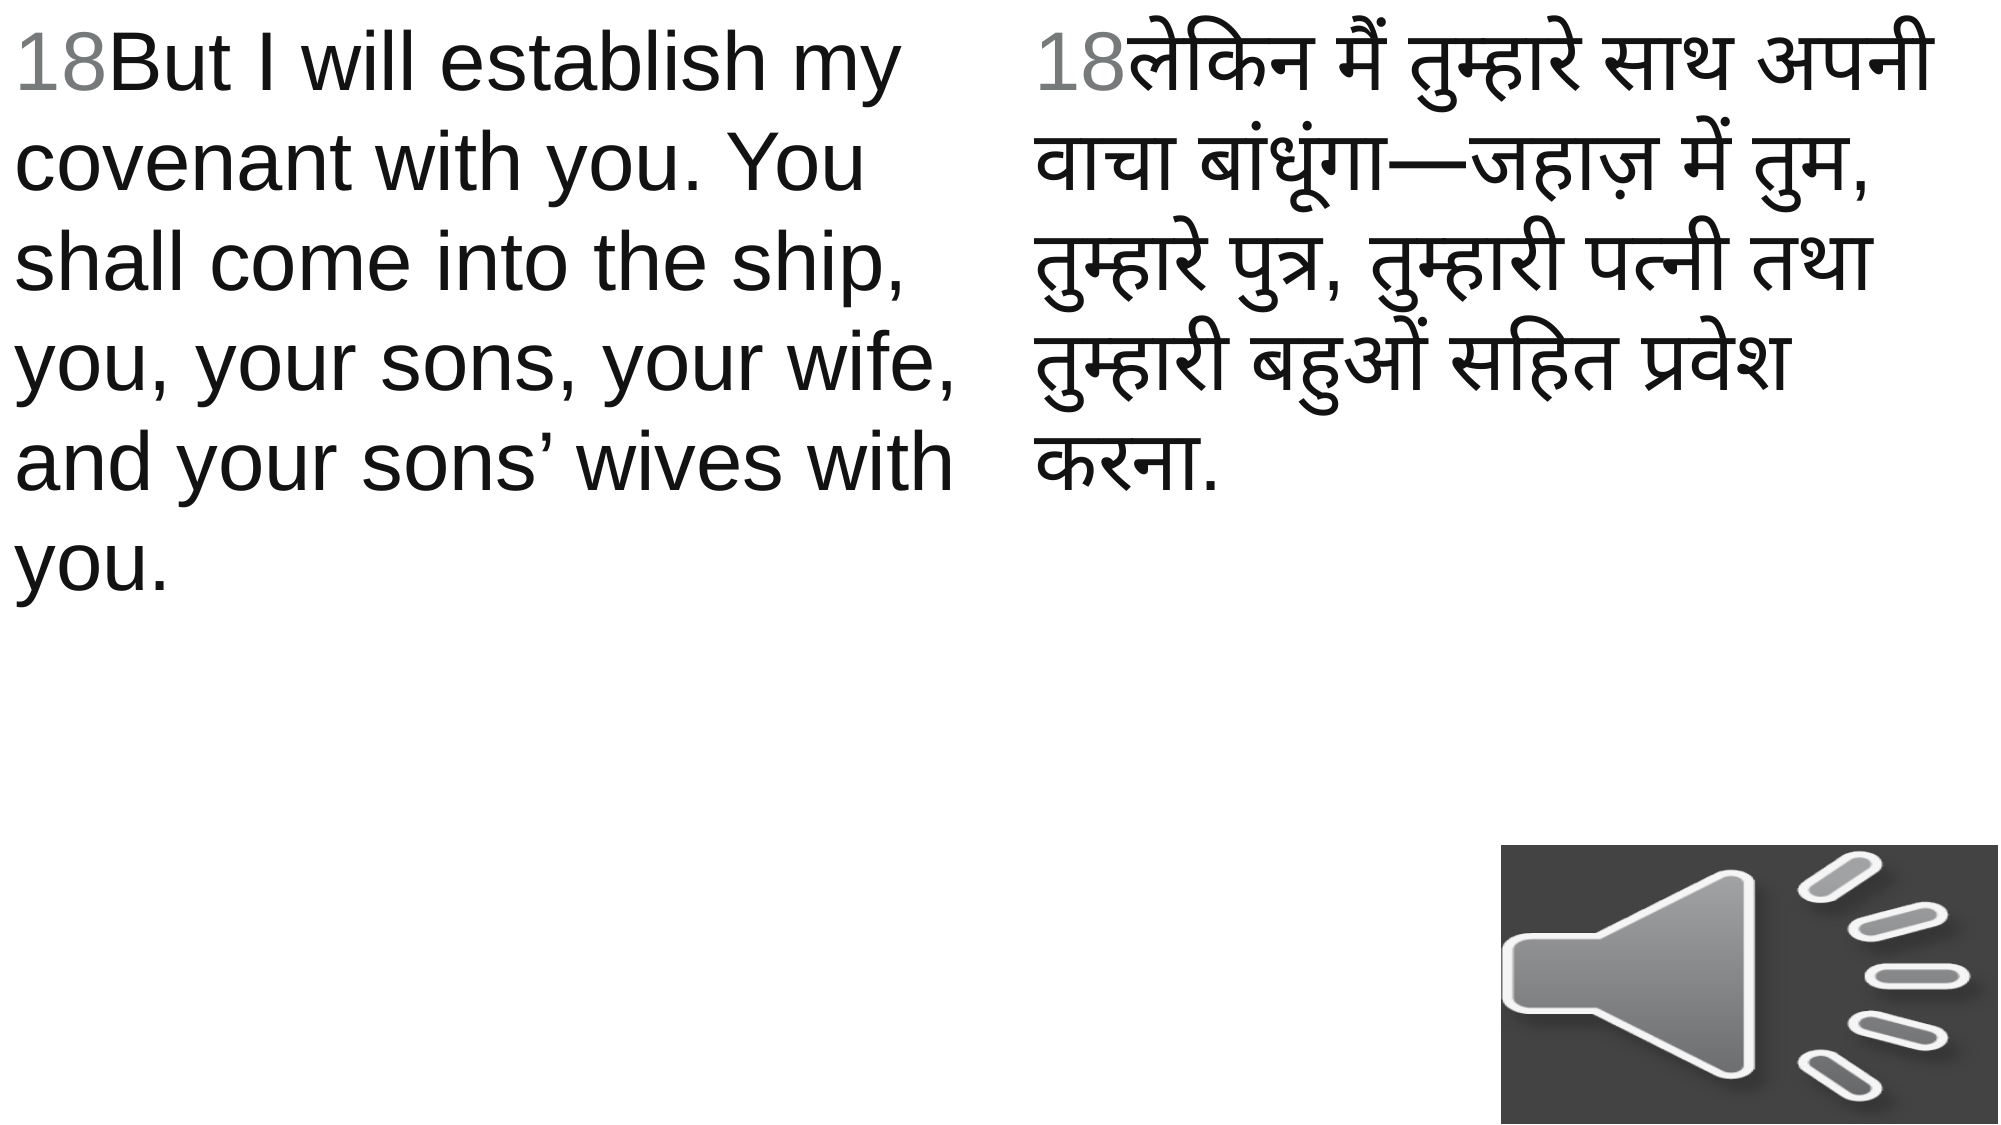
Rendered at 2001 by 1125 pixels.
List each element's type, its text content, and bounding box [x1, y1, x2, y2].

text_box 18लेकिन मैं तुम्हारे साथ अपनी वाचा बांधूंगा—जहाज़ में तुम, तुम्हारे पुत्र, तुम्हारी पत्नी तथा तुम्हारी बहुओं सहित प्रवेश करना. [1019, 0, 2000, 1125]
picture [1500, 843, 2000, 1125]
text_box 18But I will establish my covenant with you. You shall come into the ship, you, your sons, your wife, and your sons’ wives with you. [0, 0, 981, 1125]
